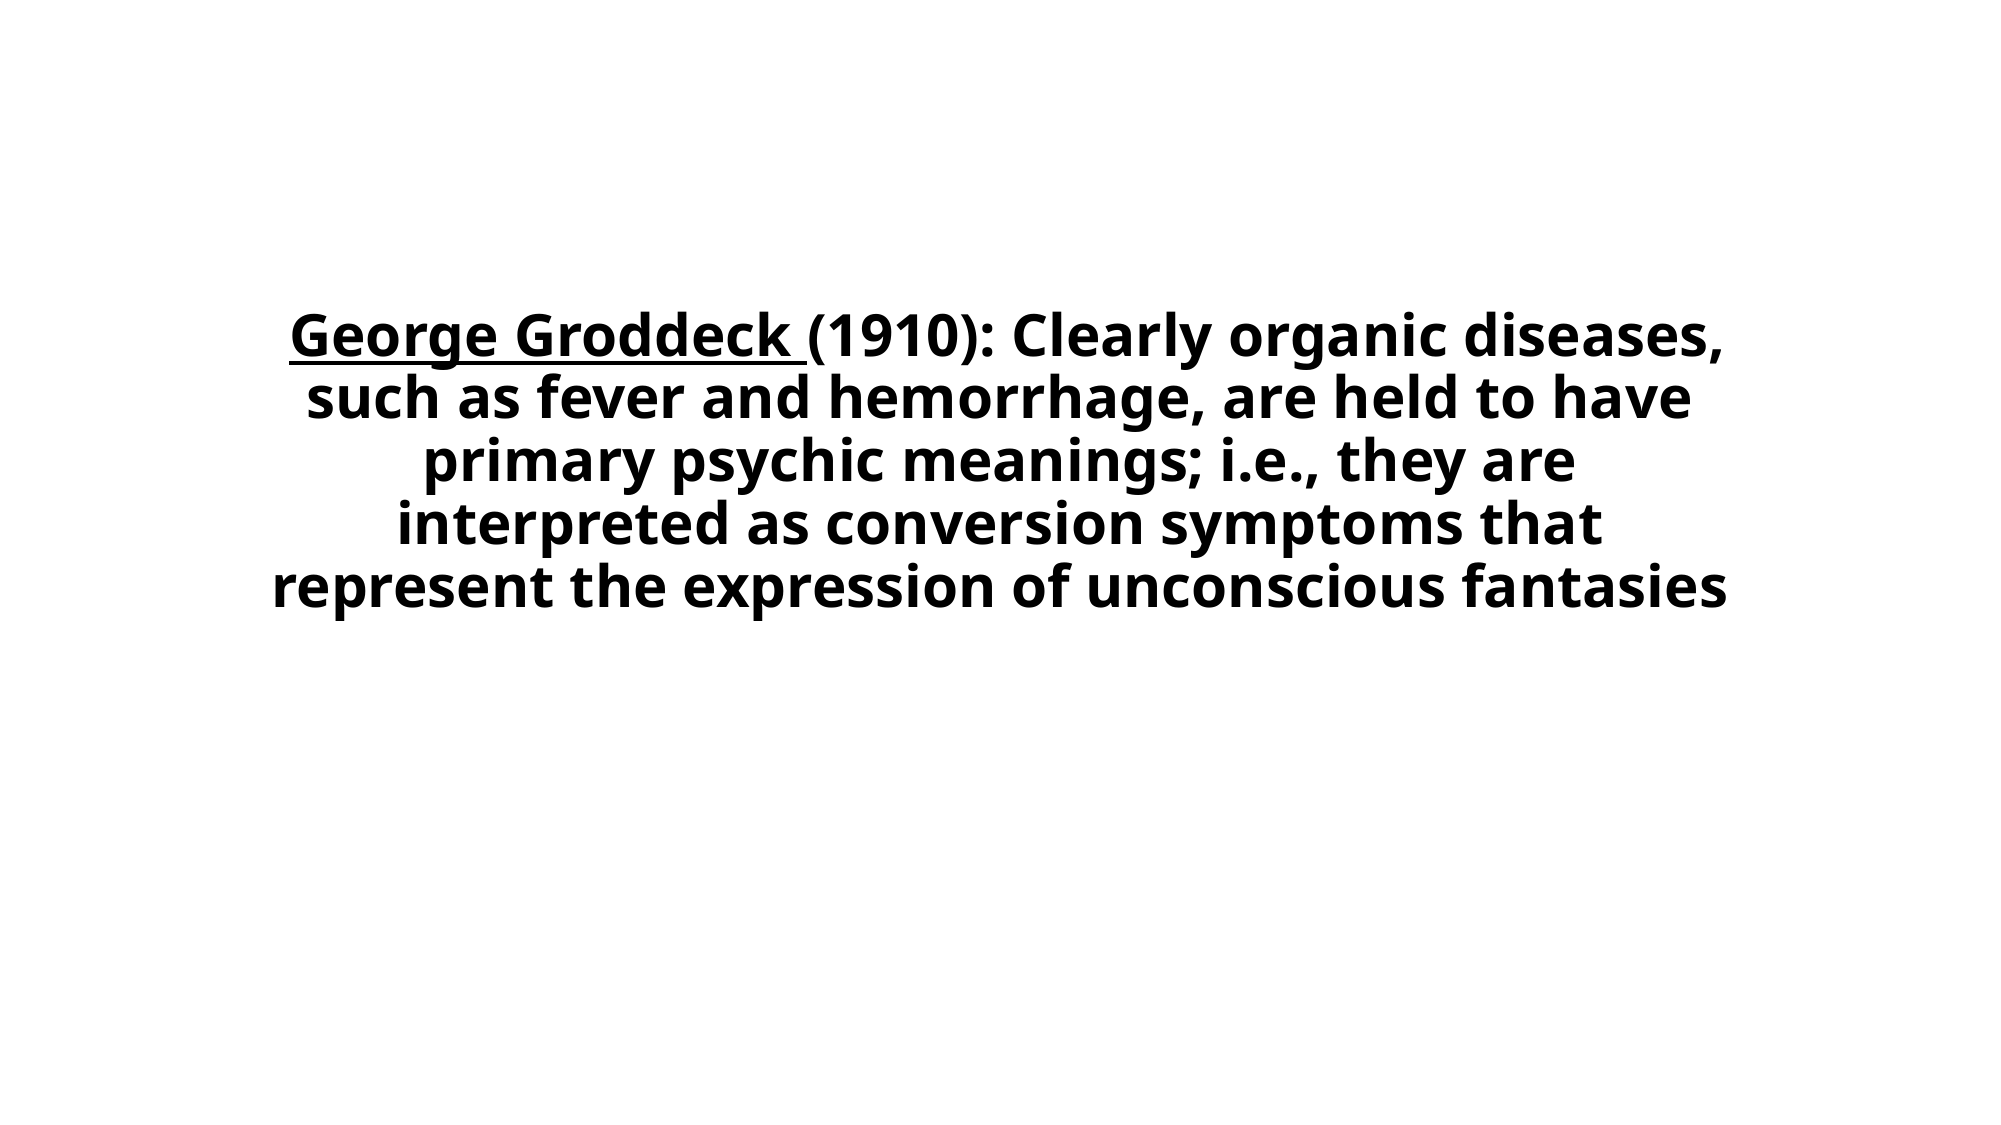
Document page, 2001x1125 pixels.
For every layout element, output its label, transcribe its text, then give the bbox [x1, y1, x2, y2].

title George Groddeck (1910): Clearly organic diseases, such as fever and hemorrhage, are held to have primary psychic meanings; i.e., they are interpreted as conversion symptoms that represent the expression of unconscious fantasies [249, 184, 1750, 628]
